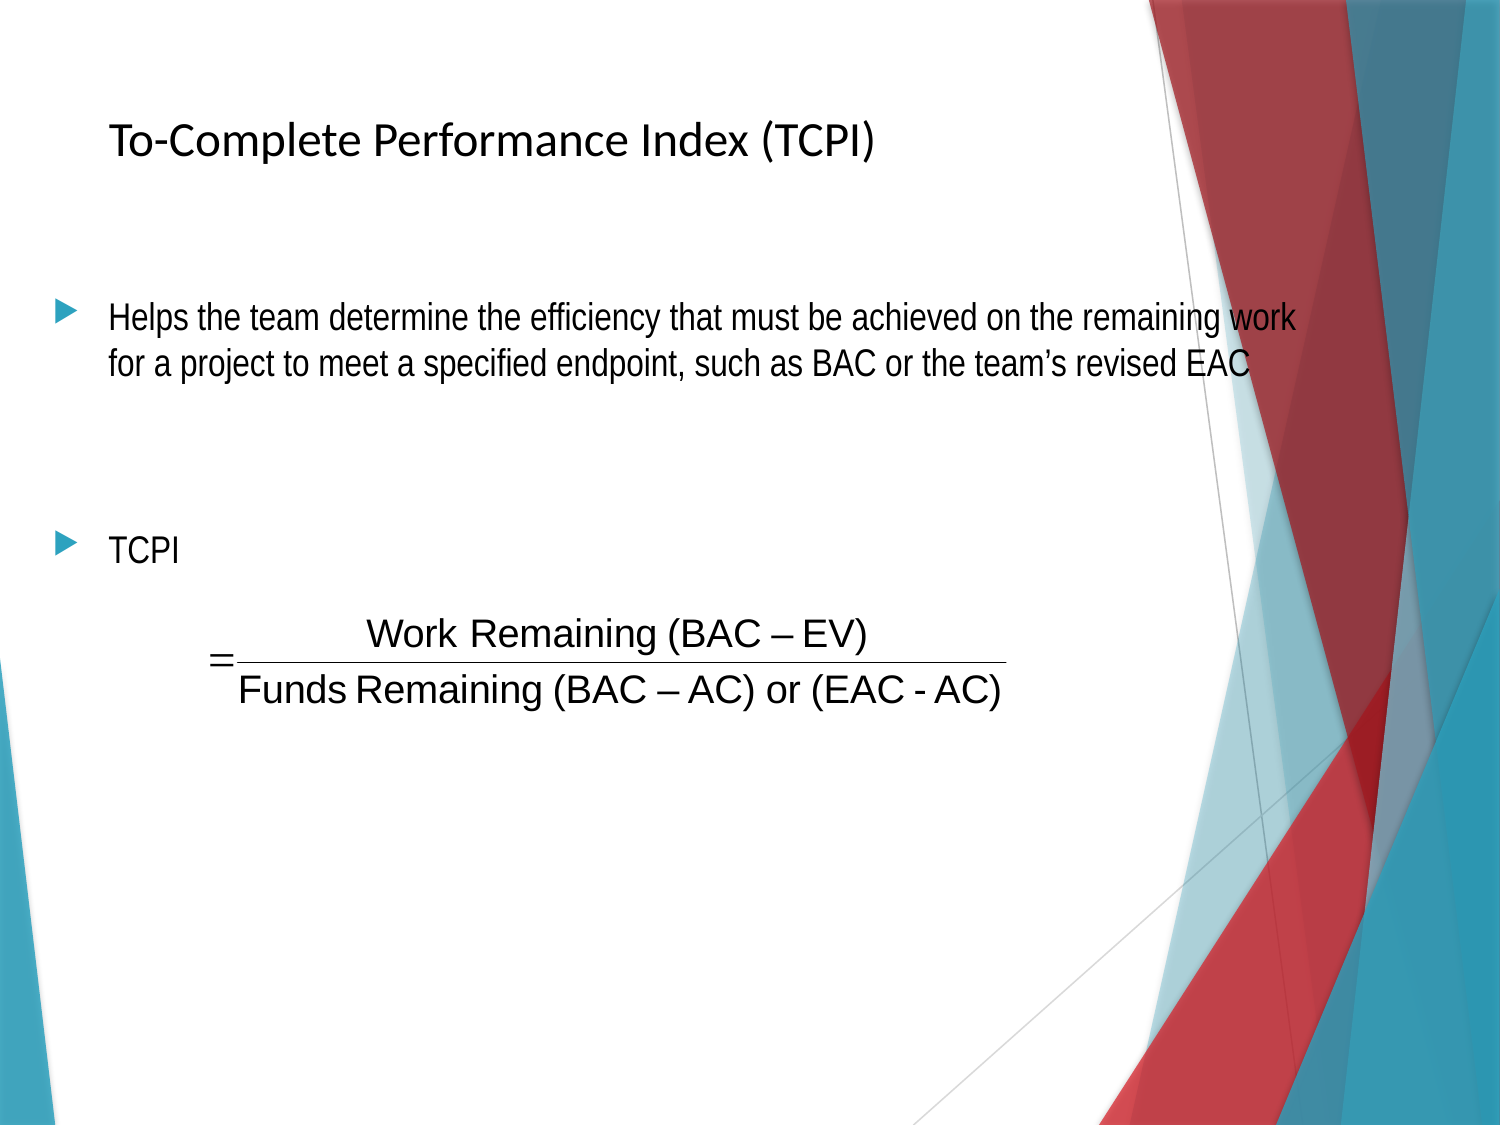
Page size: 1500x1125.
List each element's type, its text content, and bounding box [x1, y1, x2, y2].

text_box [199, 608, 1026, 720]
title To-Complete Performance Index (TCPI) [93, 99, 1344, 175]
list Helps the team determine the efficiency that must be achieved on the remaining work for a project to meet a specified endpoint, such as BAC or the team’s revised EAC TCPI [37, 284, 1350, 585]
